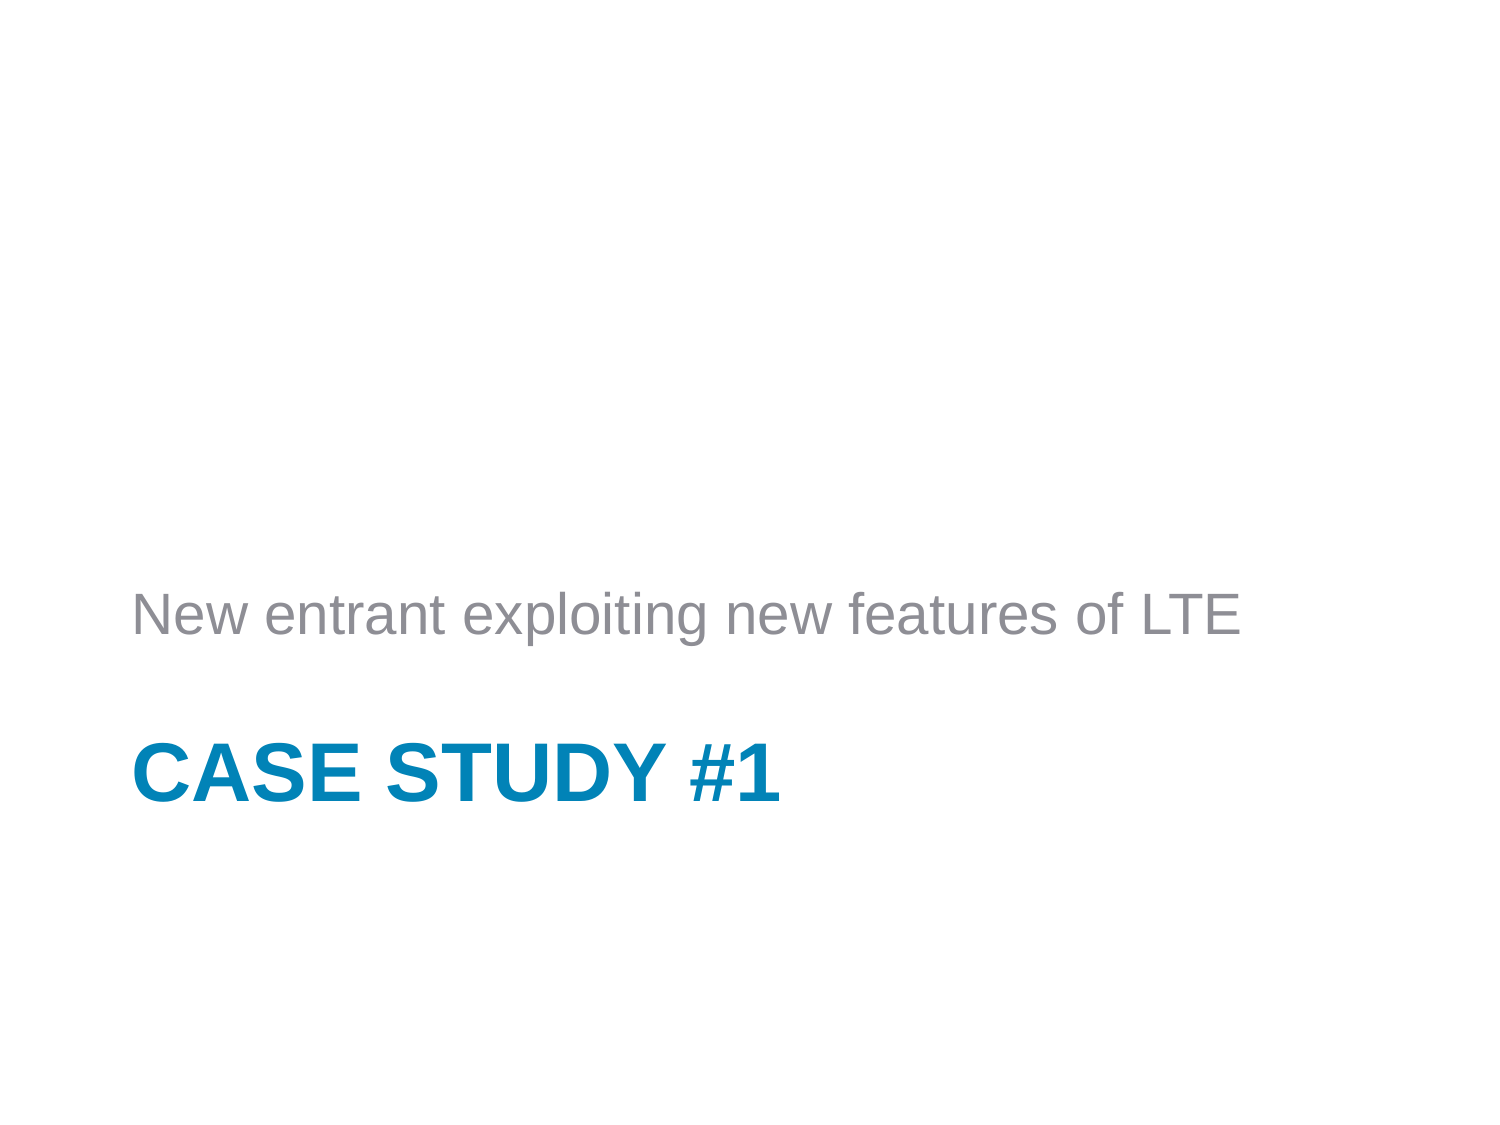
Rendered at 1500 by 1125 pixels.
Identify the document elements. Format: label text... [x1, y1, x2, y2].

list New entrant exploiting new features of LTE [118, 476, 1394, 724]
title case study #1 [118, 724, 1394, 947]
